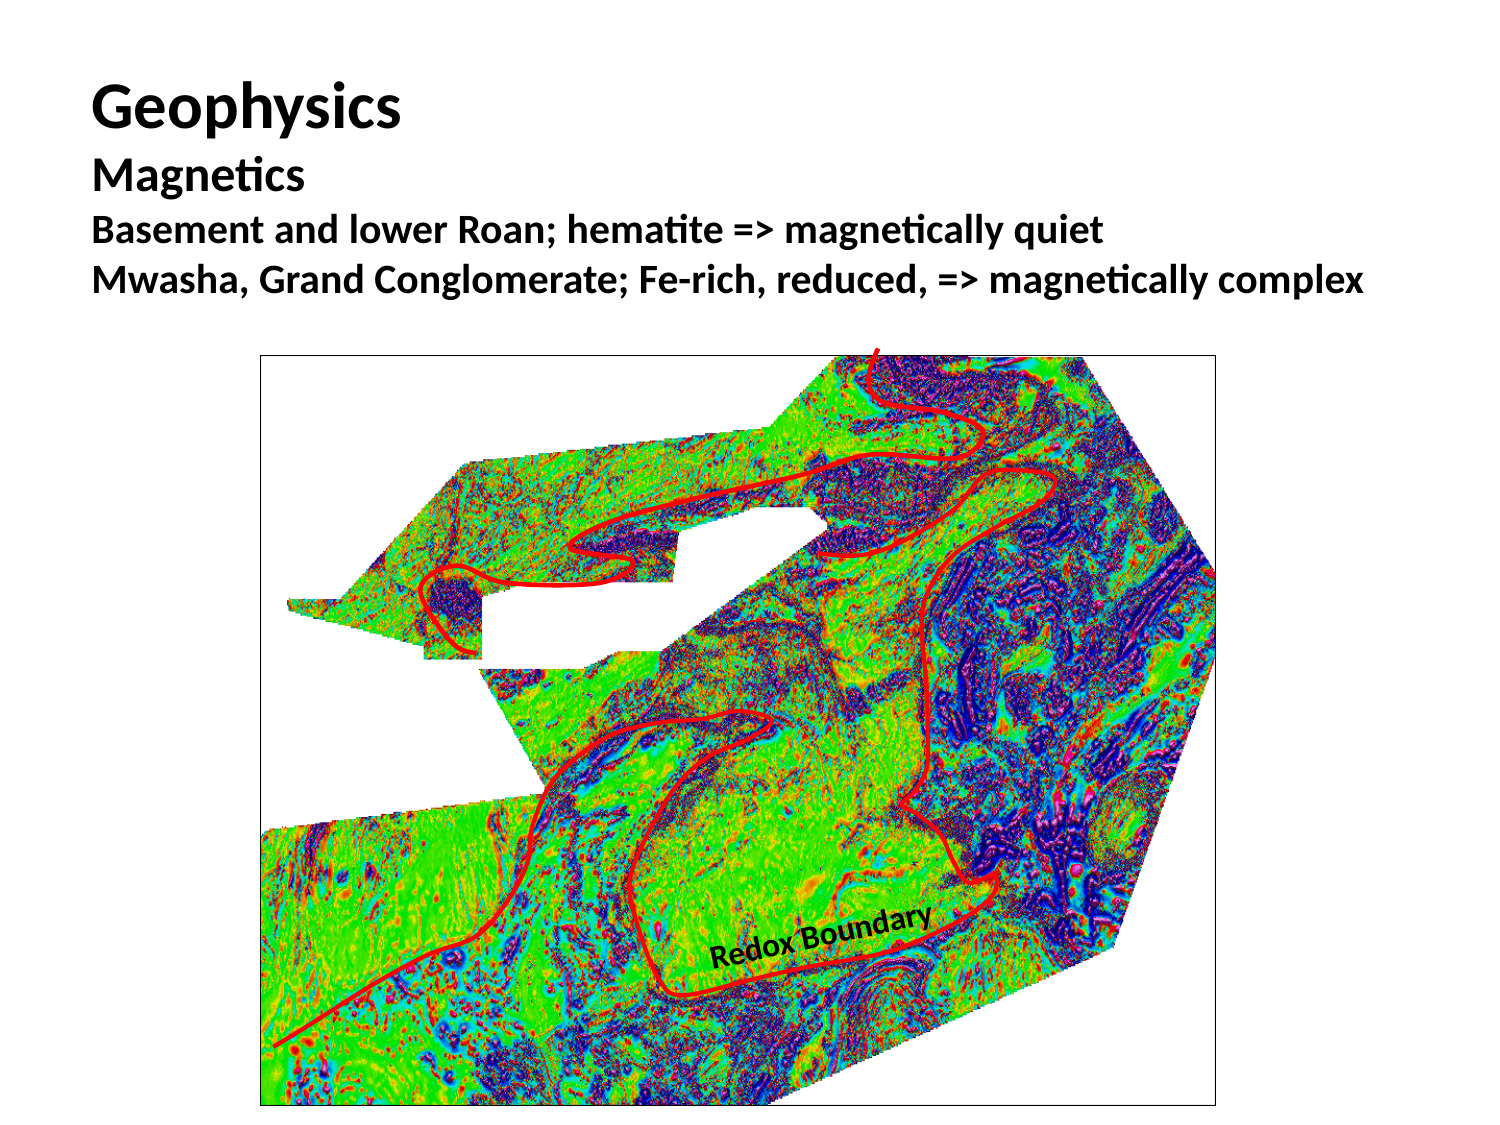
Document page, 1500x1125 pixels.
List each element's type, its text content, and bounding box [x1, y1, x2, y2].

text_box Geophysics Magnetics Basement and lower Roan; hematite => magnetically quiet Mwasha, Grand Conglomerate; Fe-rich, reduced, => magnetically complex [76, 54, 1400, 310]
picture [260, 355, 1217, 1107]
text_box [870, 347, 880, 354]
